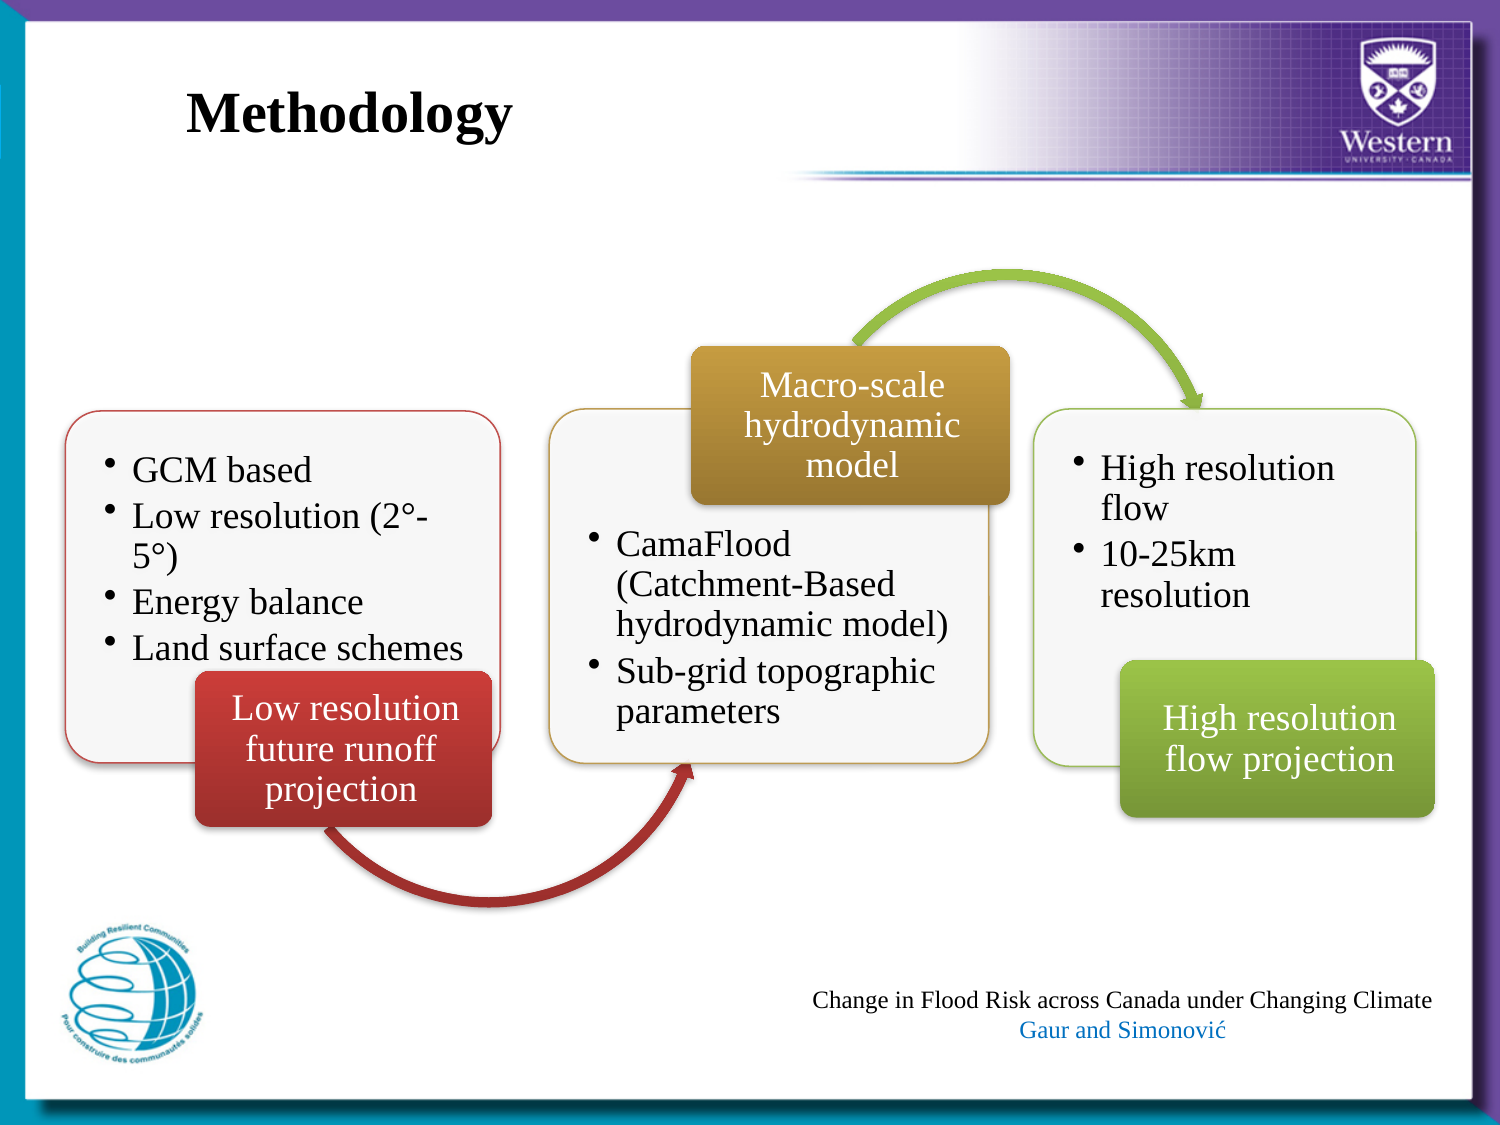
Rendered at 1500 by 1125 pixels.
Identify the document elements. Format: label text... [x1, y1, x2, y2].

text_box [64, 255, 1436, 941]
text_box Change in Flood Risk across Canada under Changing Climate Gaur and Simonović [785, 975, 1461, 1051]
text_box 3| [0, 54, 342, 170]
text_box Methodology [171, 66, 668, 221]
picture [3, 0, 1500, 1123]
